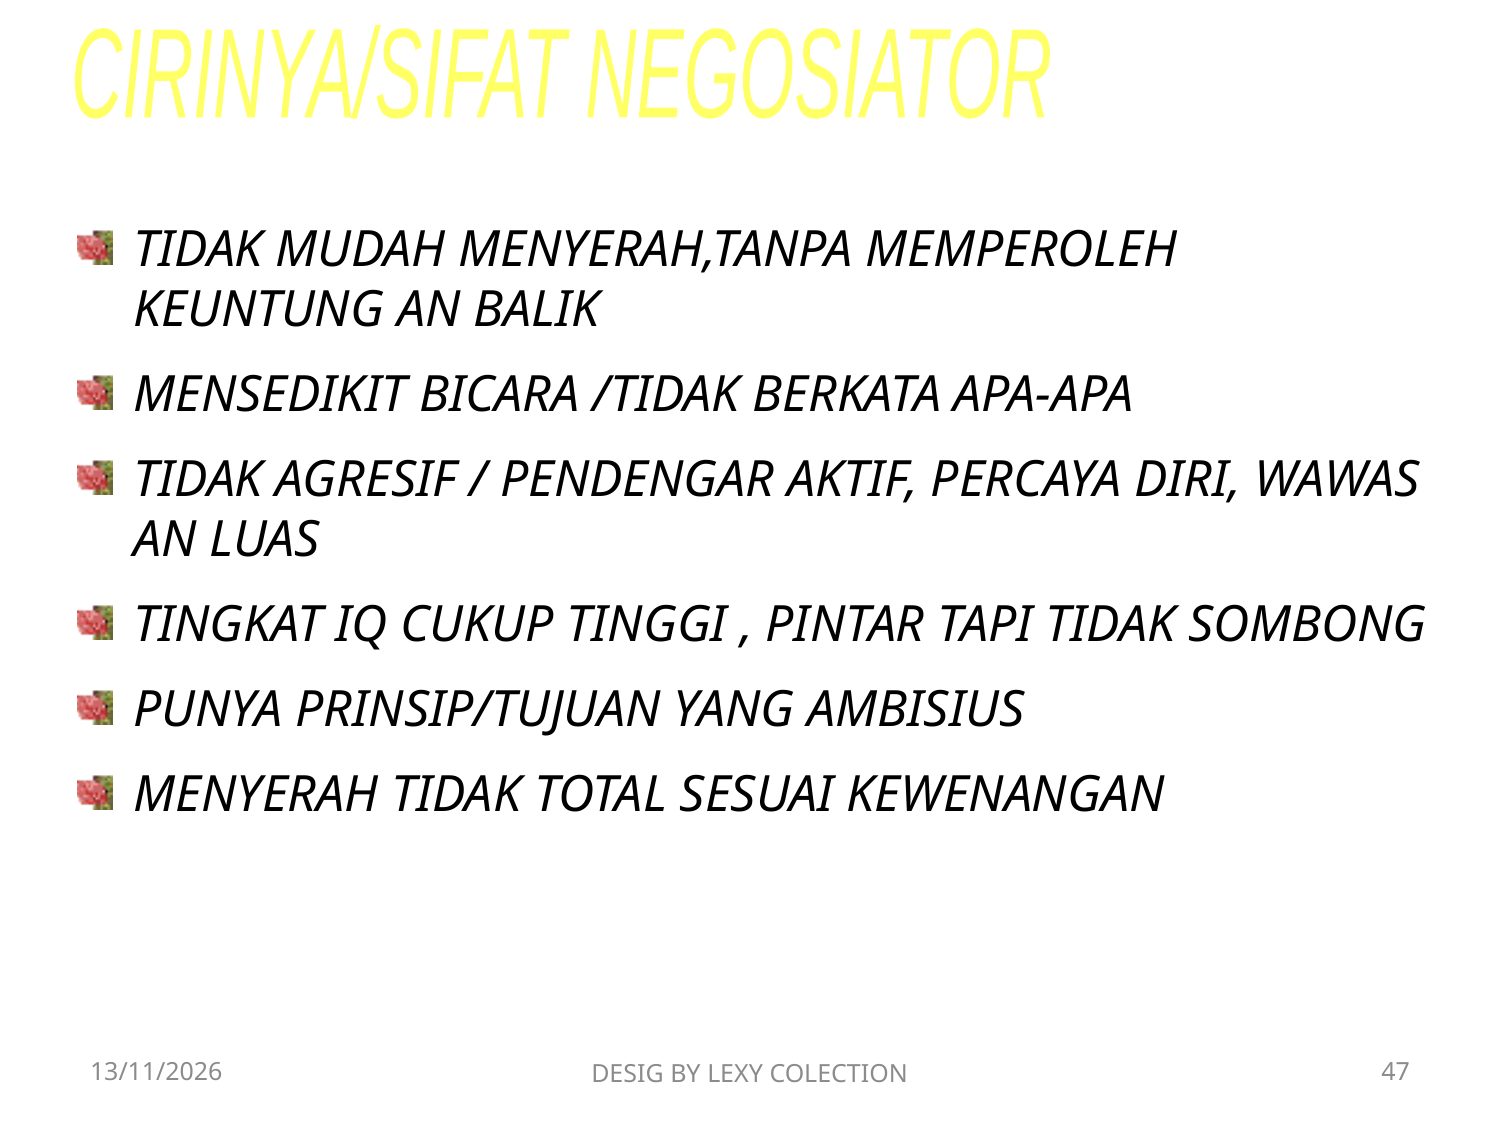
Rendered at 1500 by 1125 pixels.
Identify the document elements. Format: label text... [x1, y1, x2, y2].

picture [77, 374, 113, 410]
footer DESIG BY LEXY COLECTION [512, 1042, 988, 1103]
picture [77, 229, 113, 265]
picture [77, 774, 113, 810]
picture [77, 689, 113, 725]
text_box TIDAK MUDAH MENYERAH,TANPA MEMPEROLEH KEUNTUNG AN BALIK MENSEDIKIT BICARA /TIDAK BERKATA APA-APA TIDAK AGRESIF / PENDENGAR AKTIF, PERCAYA DIRI, WAWAS AN LUAS TINGKAT IQ CUKUP TINGGI , PINTAR TAPI TIDAK SOMBONG PUNYA PRINSIP/TUJUAN YANG AMBISIUS MENYERAH TIDAK TOTAL SESUAI KEWENANGAN [62, 134, 1450, 900]
picture [77, 604, 113, 640]
slide_number 47 [1074, 1042, 1425, 1103]
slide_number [75, 1042, 425, 1103]
picture [77, 459, 113, 495]
